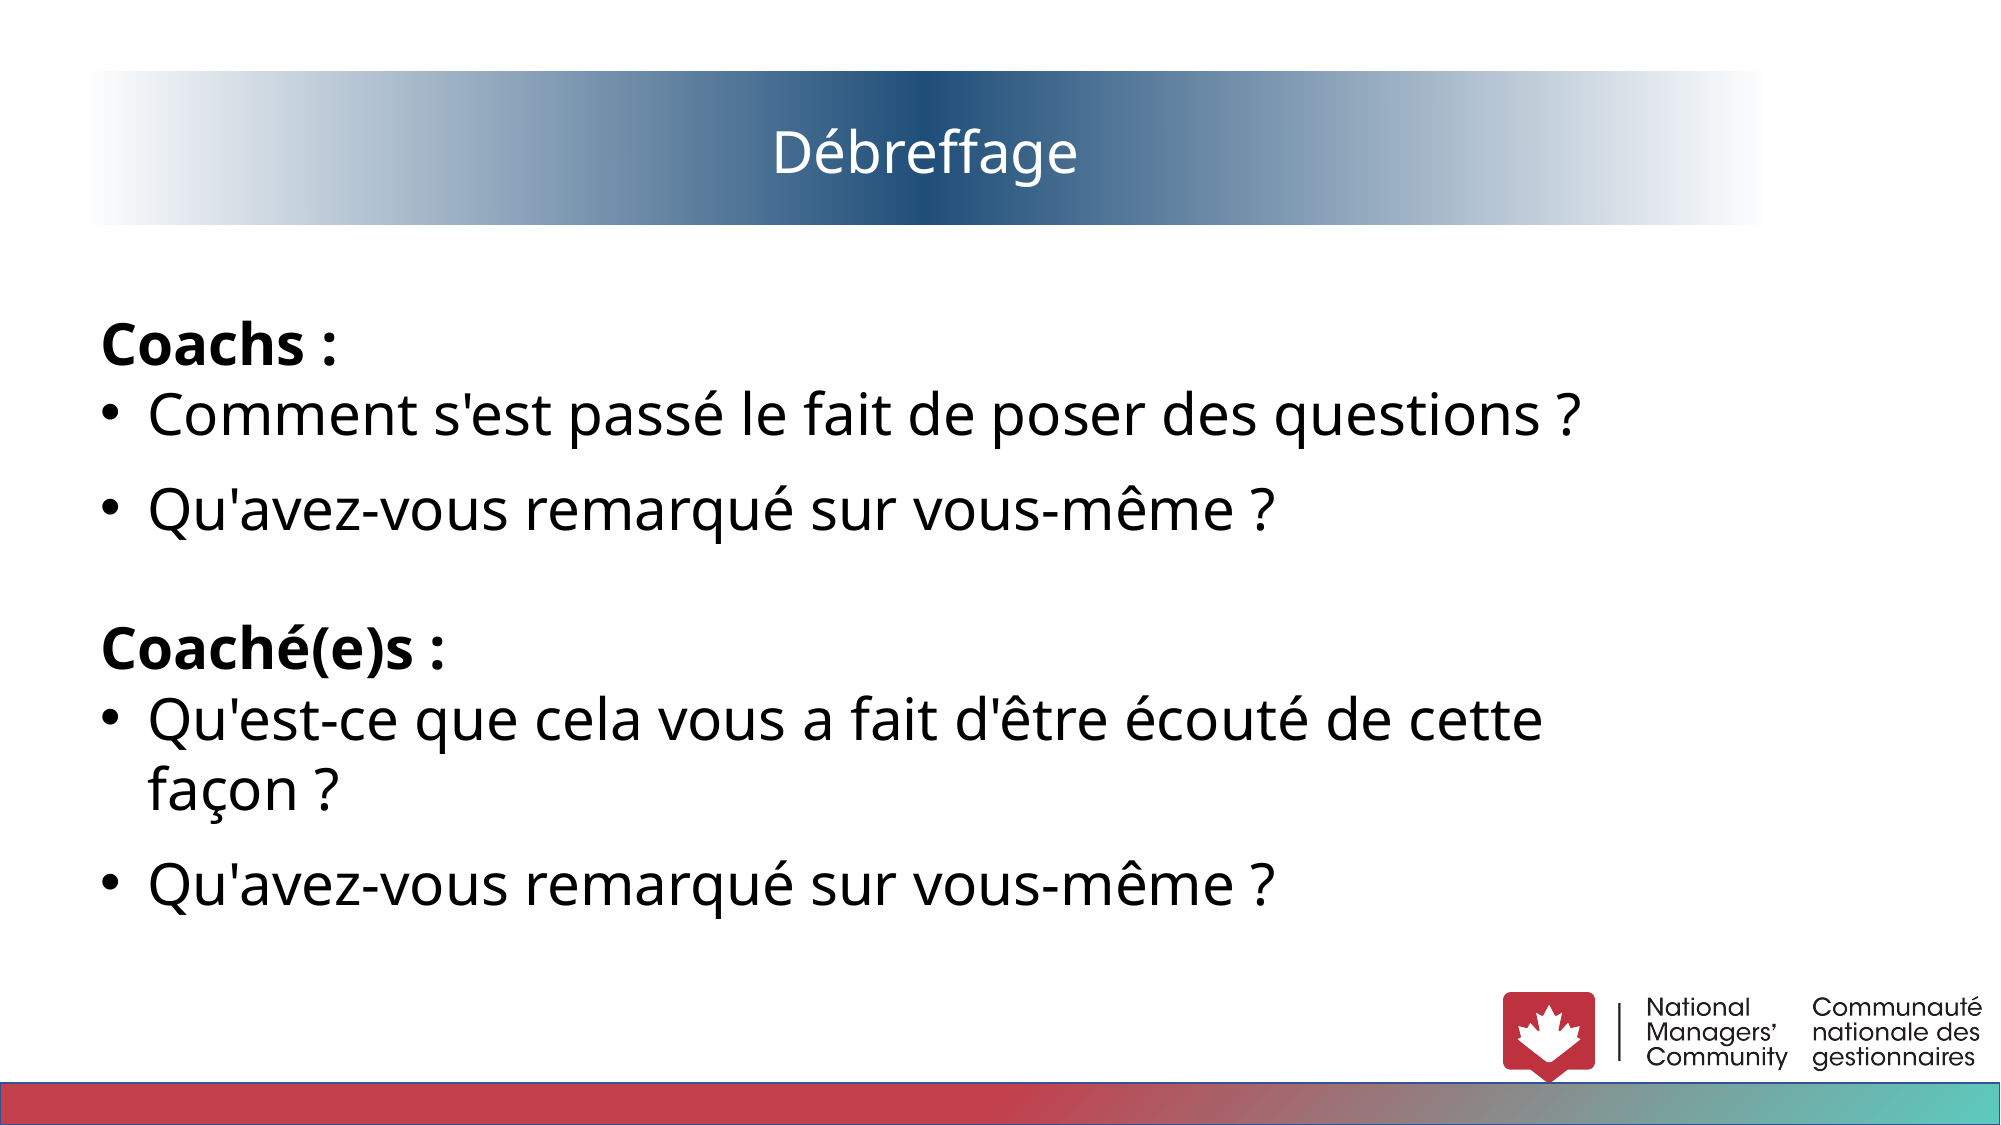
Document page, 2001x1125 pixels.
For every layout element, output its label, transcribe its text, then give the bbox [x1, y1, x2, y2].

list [1503, 992, 1982, 1083]
text_box Débreffage [85, 71, 1765, 225]
text_box [0, 1082, 2000, 1125]
text_box Coachs : Comment s'est passé le fait de poser des questions ? Qu'avez-vous remarqué sur vous-même ? Coaché(e)s : Qu'est-ce que cela vous a fait d'être écouté de cette façon ? Qu'avez-vous remarqué sur vous-même ? [85, 299, 1656, 924]
